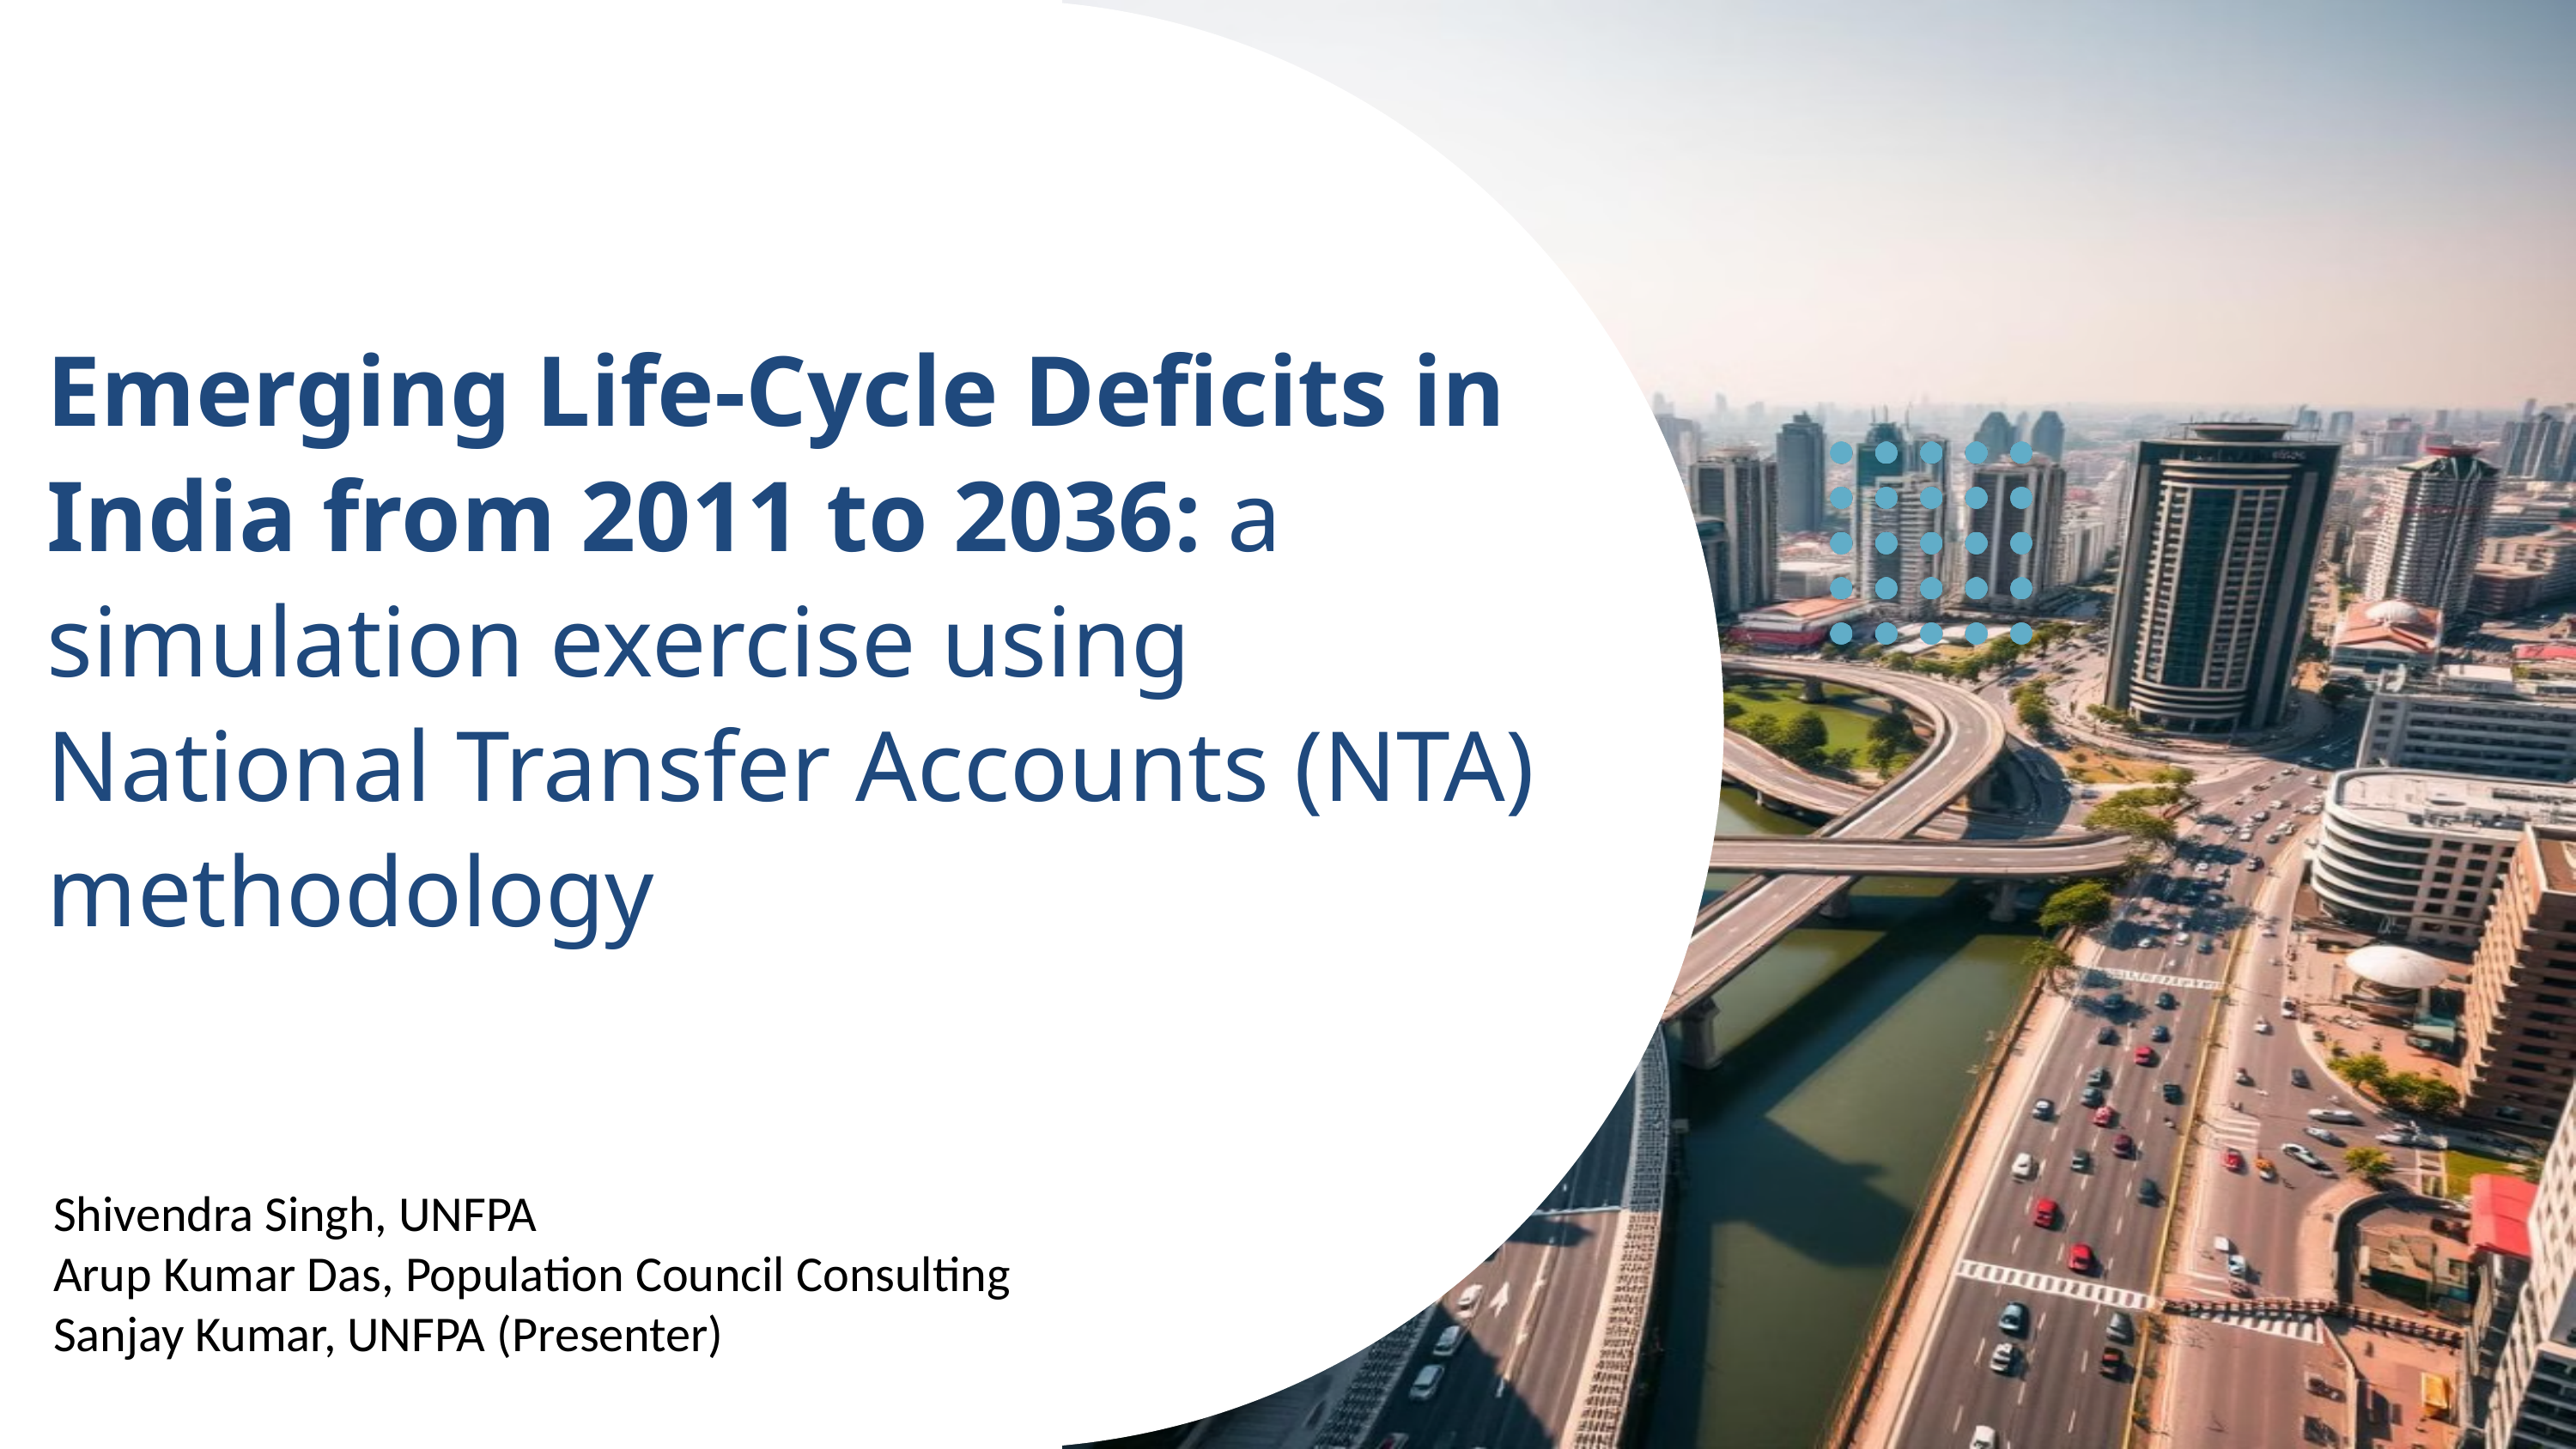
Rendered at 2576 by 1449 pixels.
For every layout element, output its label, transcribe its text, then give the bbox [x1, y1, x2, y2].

text_box Emerging Life-Cycle Deficits in India from 2011 to 2036: a simulation exercise using National Transfer Accounts (NTA) methodology [46, 320, 131, 947]
picture [1587, 0, 2576, 1449]
text_box Shivendra Singh, UNFPA Arup Kumar Das, Population Council Consulting Sanjay Kumar, UNFPA (Presenter) [40, 1174, 131, 1368]
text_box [137, 0, 1587, 1449]
